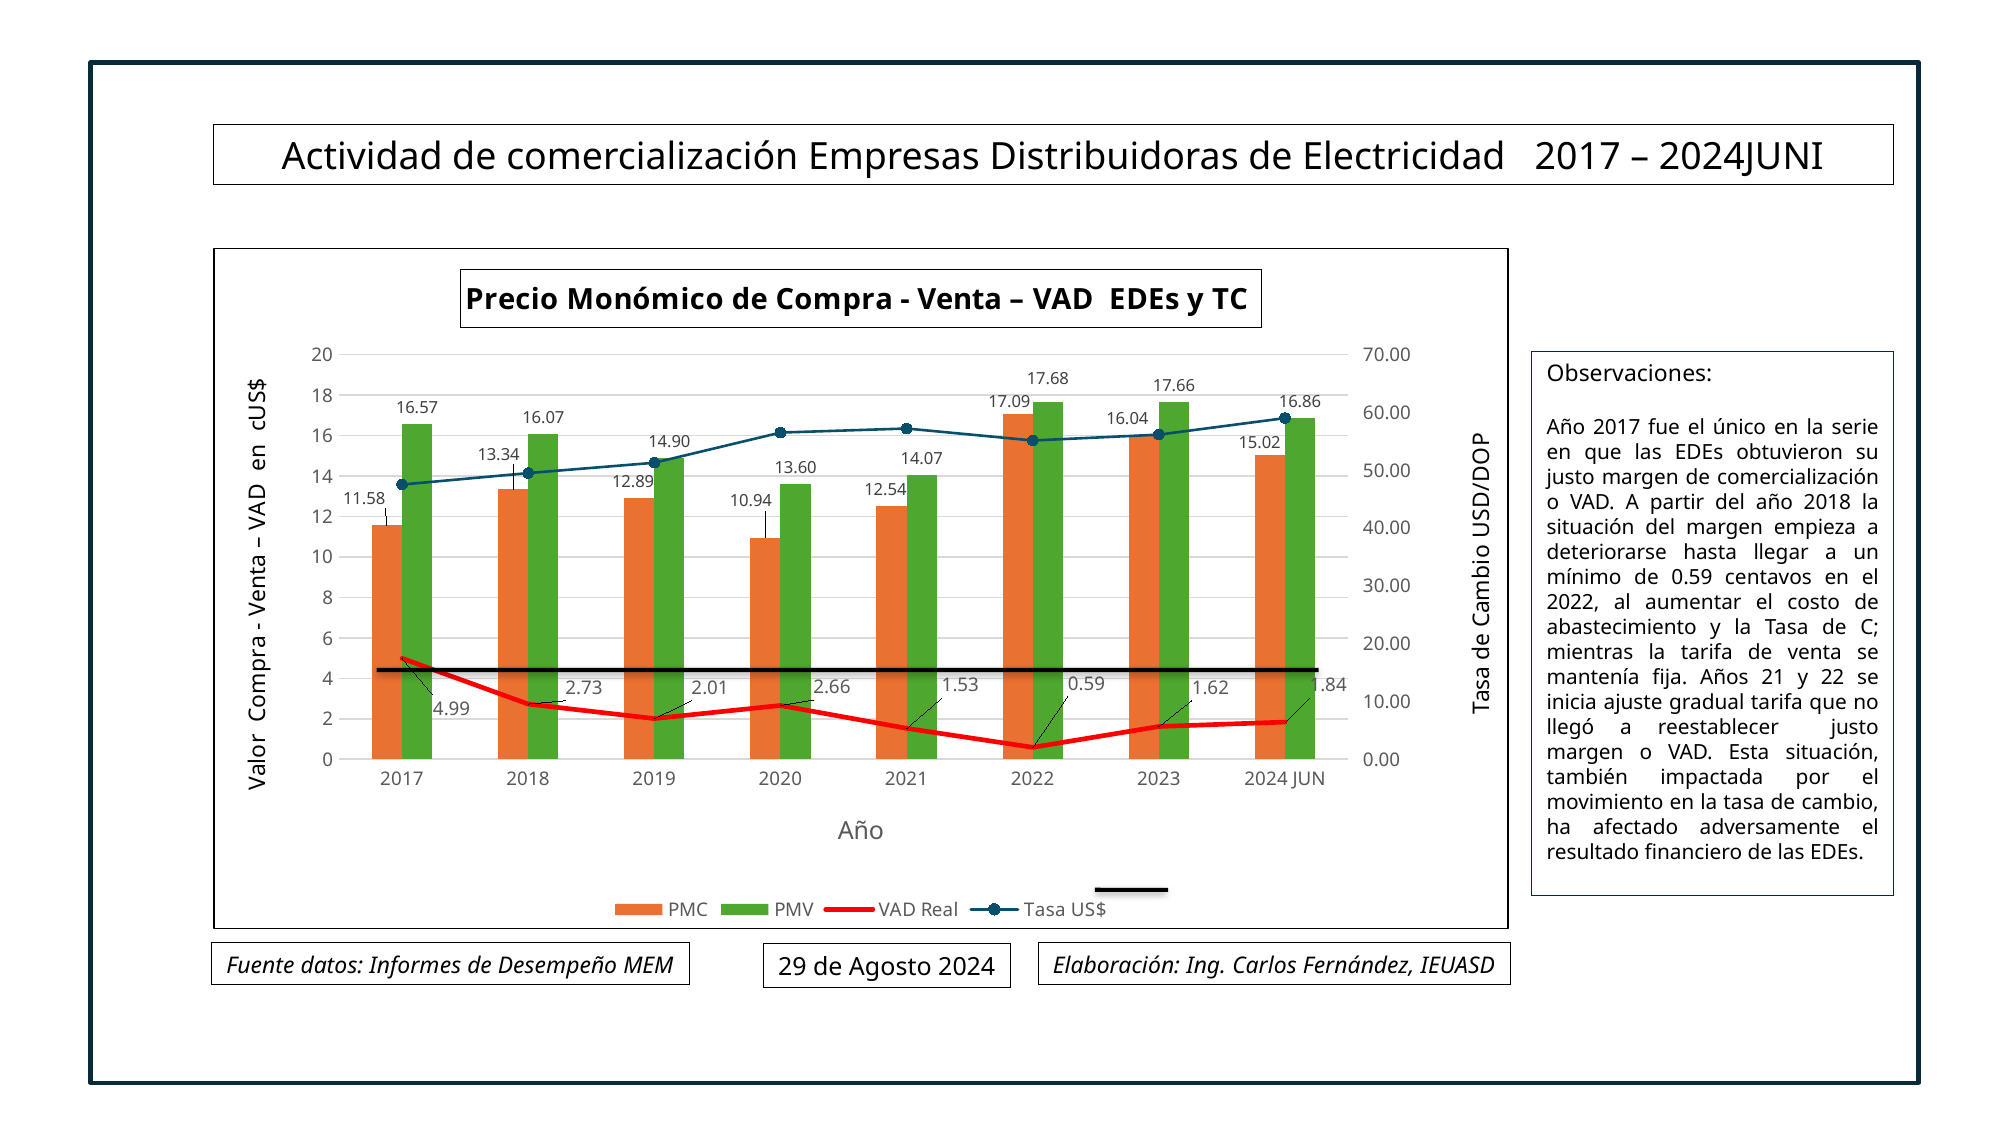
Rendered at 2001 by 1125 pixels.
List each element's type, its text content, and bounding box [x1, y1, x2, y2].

text_box Observaciones: Año 2017 fue el único en la serie en que las EDEs obtuvieron su justo margen de comercialización o VAD. A partir del año 2018 la situación del margen empieza a deteriorarse hasta llegar a un mínimo de 0.59 centavos en el 2022, al aumentar el costo de abastecimiento y la Tasa de C; mientras la tarifa de venta se mantenía fija. Años 21 y 22 se inicia ajuste gradual tarifa que no llegó a reestablecer justo margen o VAD. Esta situación, también impactada por el movimiento en la tasa de cambio, ha afectado adversamente el resultado financiero de las EDEs. [1531, 351, 1894, 896]
text_box [88, 60, 1921, 1085]
text_box 29 de Agosto 2024 [763, 943, 1011, 988]
text_box Elaboración: Ing. Carlos Fernández, IEUASD [1038, 942, 1511, 985]
chart [212, 247, 1509, 930]
